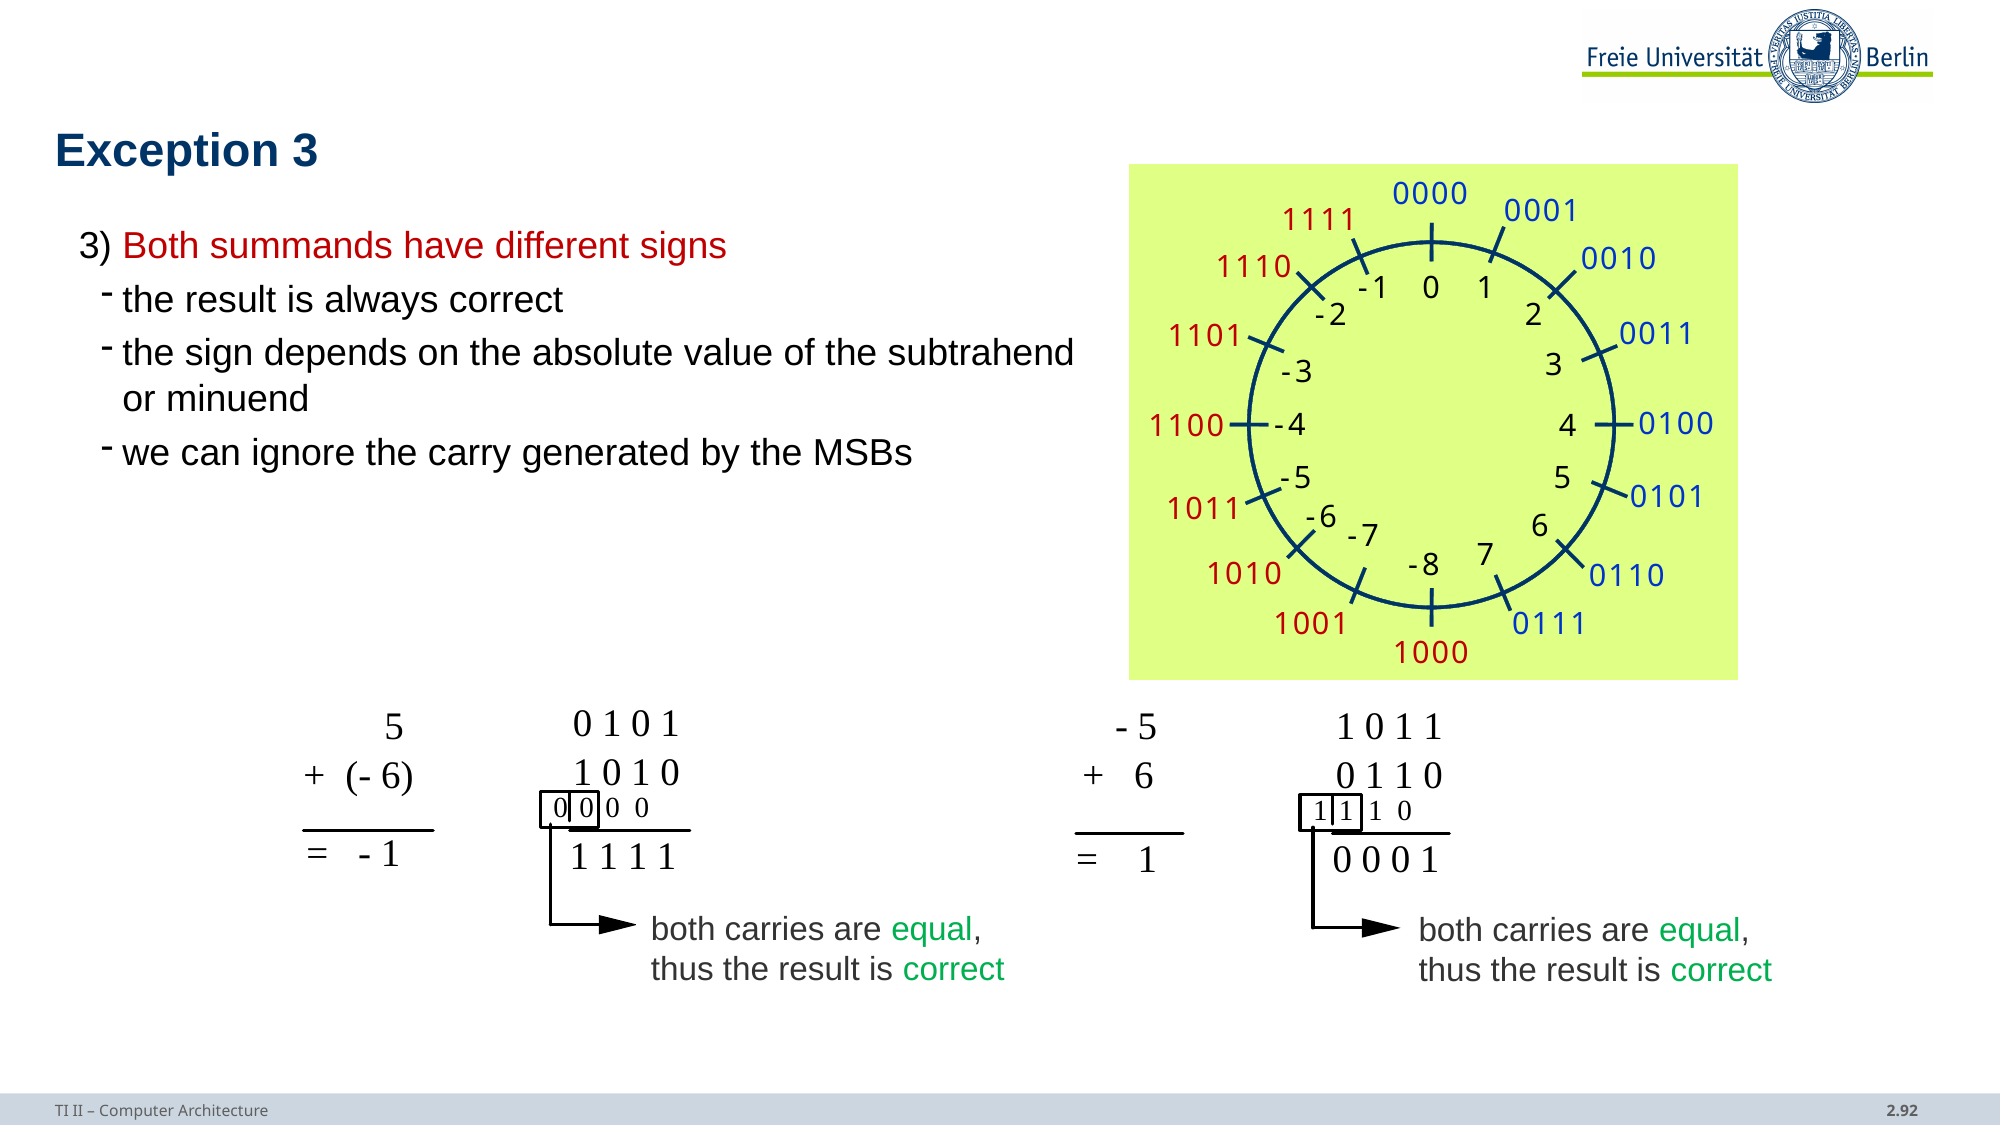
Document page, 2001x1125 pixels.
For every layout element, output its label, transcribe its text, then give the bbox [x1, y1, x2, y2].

text_box both carries are equal, thus the result is correct [1723, 900, 1788, 996]
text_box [296, 703, 1719, 997]
list 3) Both summands have different signs the result is always correct the sign depends on the absolute value of the subtrahend or minuend we can ignore the carry generated by the MSBs [78, 219, 1119, 681]
picture [1128, 163, 1739, 680]
picture [1582, 9, 1933, 103]
footer TI II – Computer Architecture [54, 1093, 1363, 1125]
title Exception 3 [54, 117, 1946, 188]
